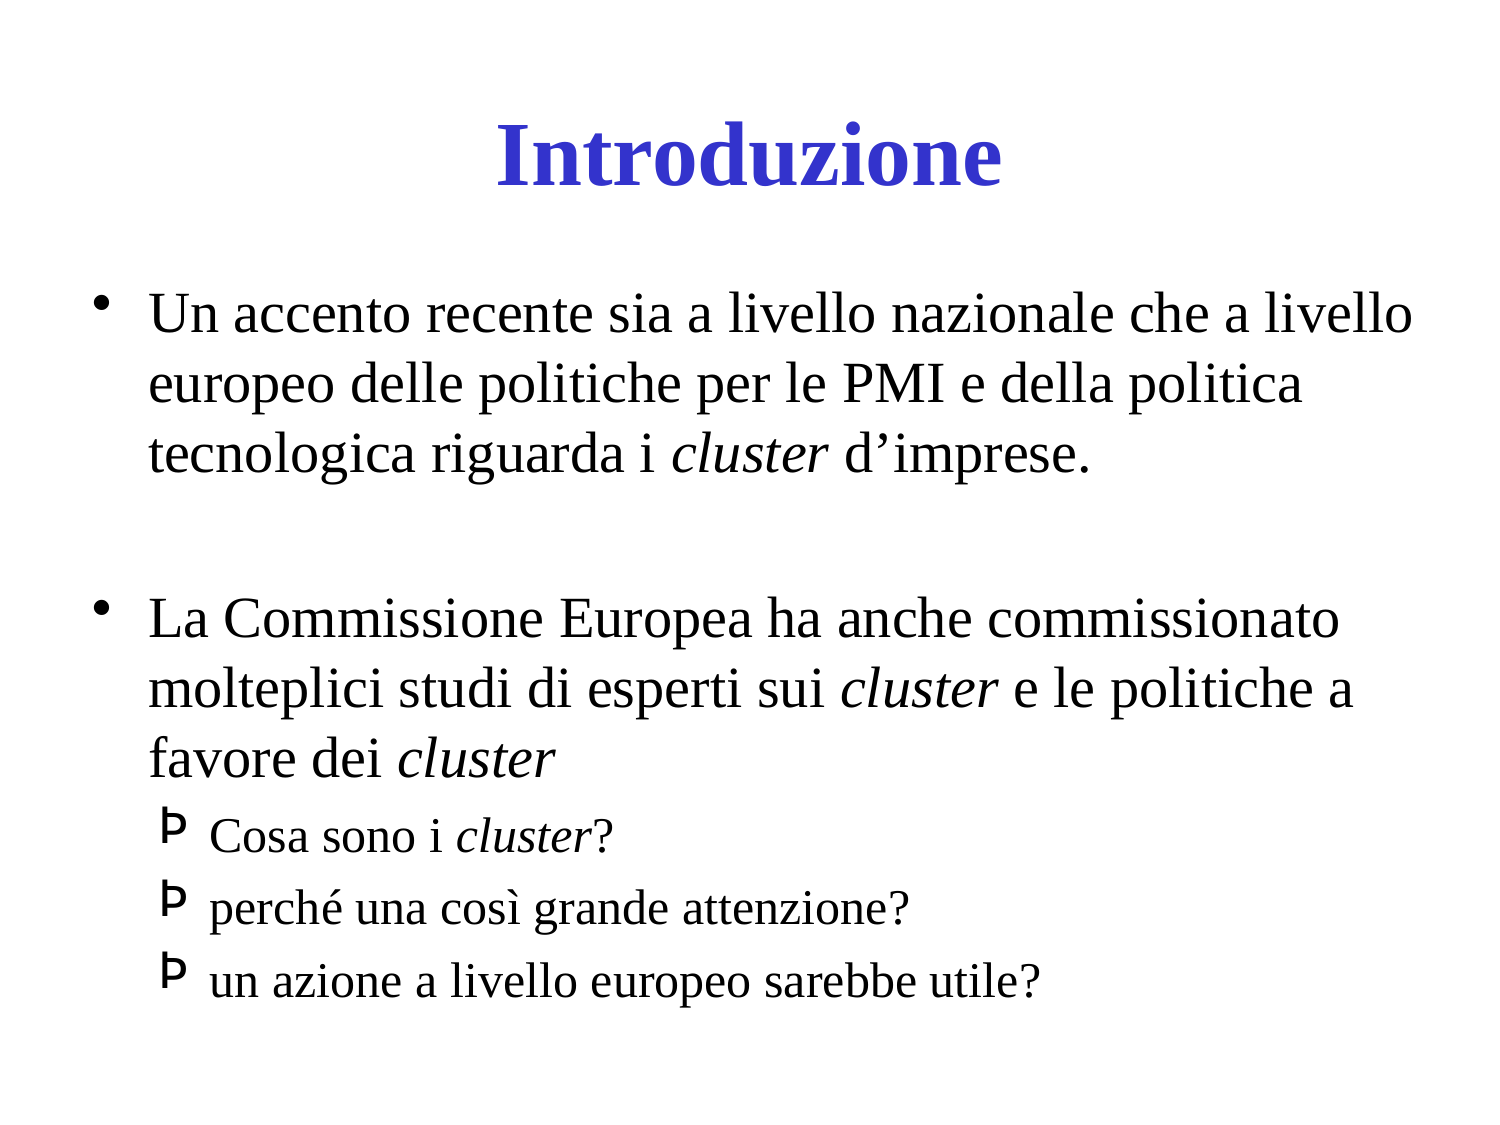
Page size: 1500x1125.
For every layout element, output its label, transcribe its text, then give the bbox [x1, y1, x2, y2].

list Un accento recente sia a livello nazionale che a livello europeo delle politiche per le PMI e della politica tecnologica riguarda i cluster d’imprese. La Commissione Europea ha anche commissionato molteplici studi di esperti sui cluster e le politiche a favore dei cluster Cosa sono i cluster? perché una così grande attenzione? un azione a livello europeo sarebbe utile? [76, 267, 1449, 988]
title Introduzione [112, 54, 1388, 244]
